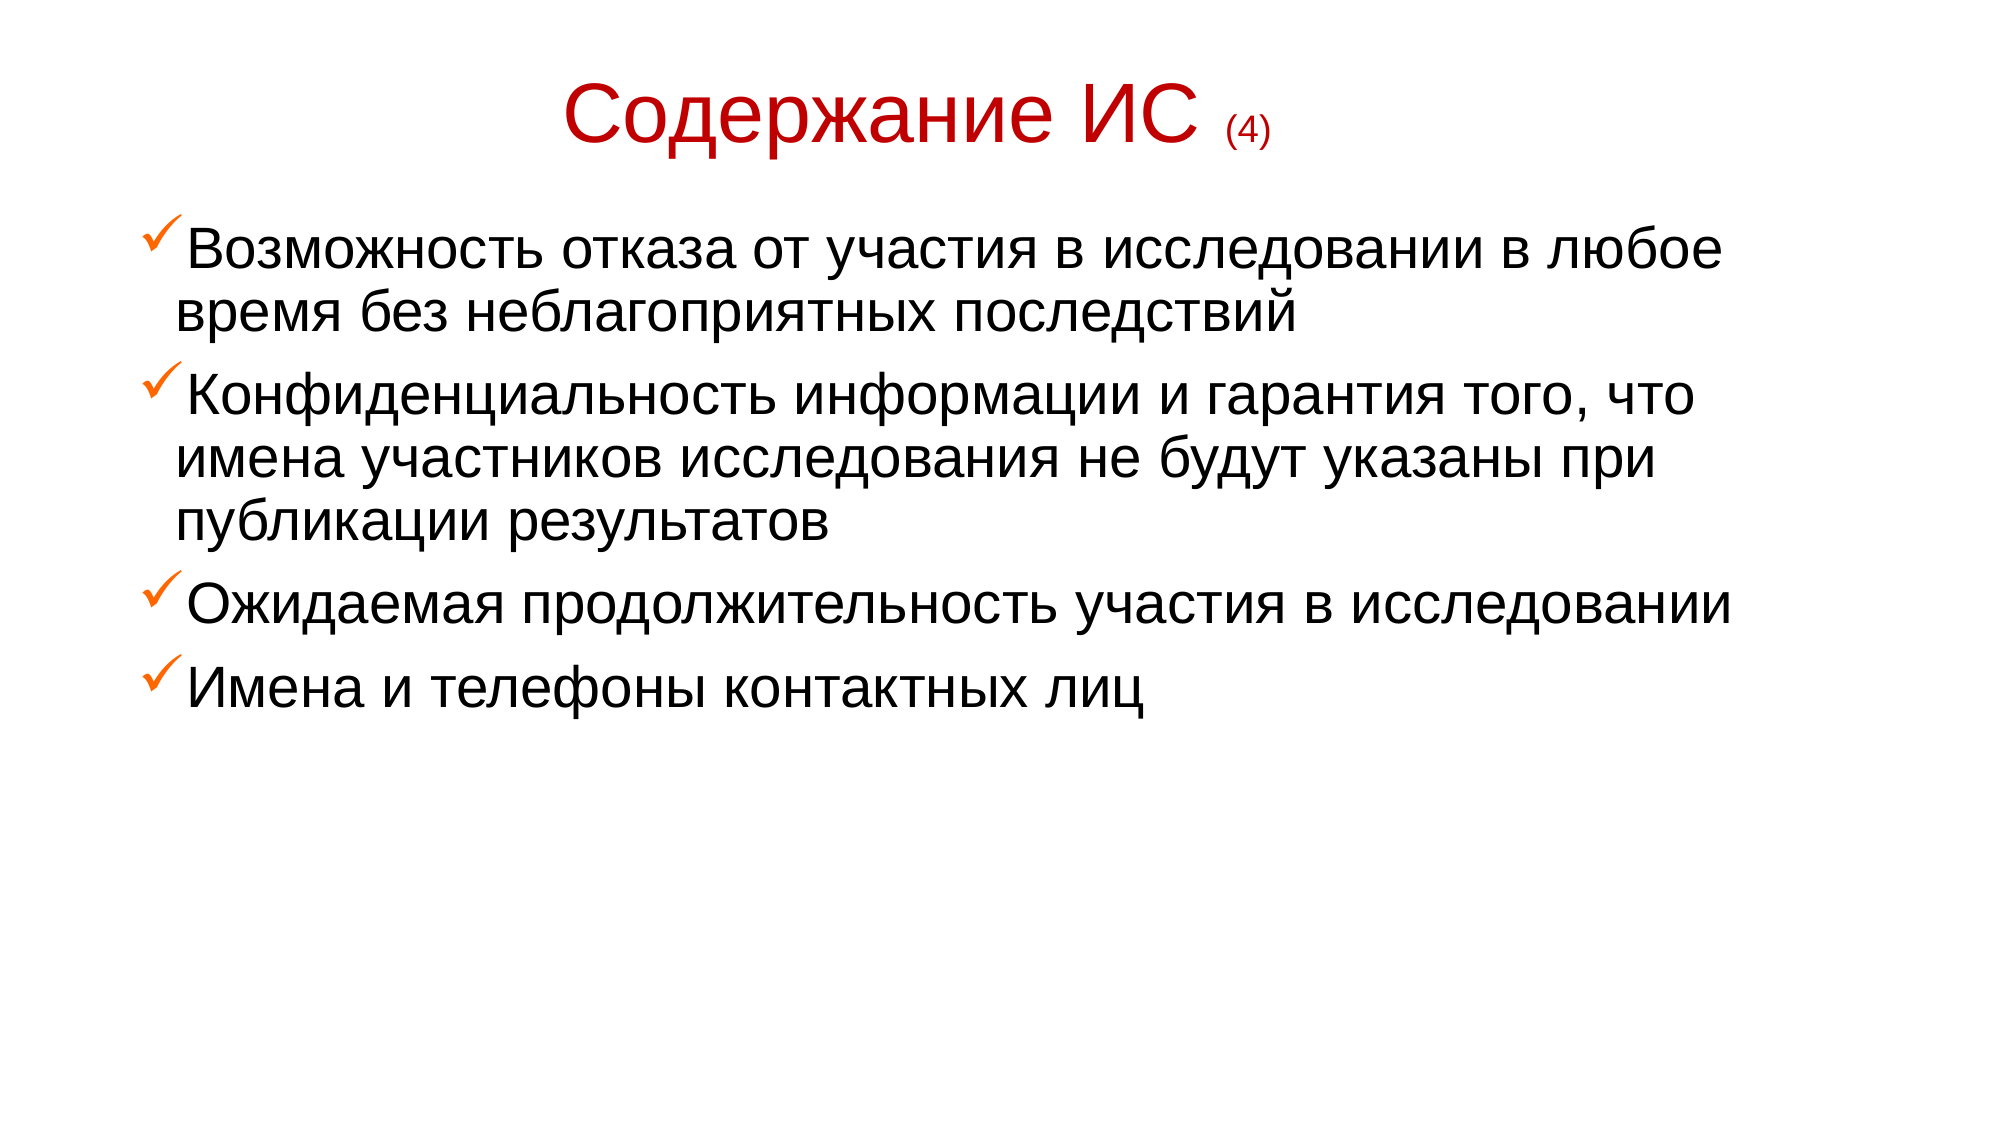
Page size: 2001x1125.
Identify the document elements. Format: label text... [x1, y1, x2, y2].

title Содержание ИС (4) [547, 62, 1688, 169]
list Возможность отказа от участия в исследовании в любое время без неблагоприятных последствий Конфиденциальность информации и гарантия того, что имена участников исследования не будут указаны при публикации результатов Ожидаемая продолжительность участия в исследовании Имена и телефоны контактных лиц [123, 210, 1833, 1043]
